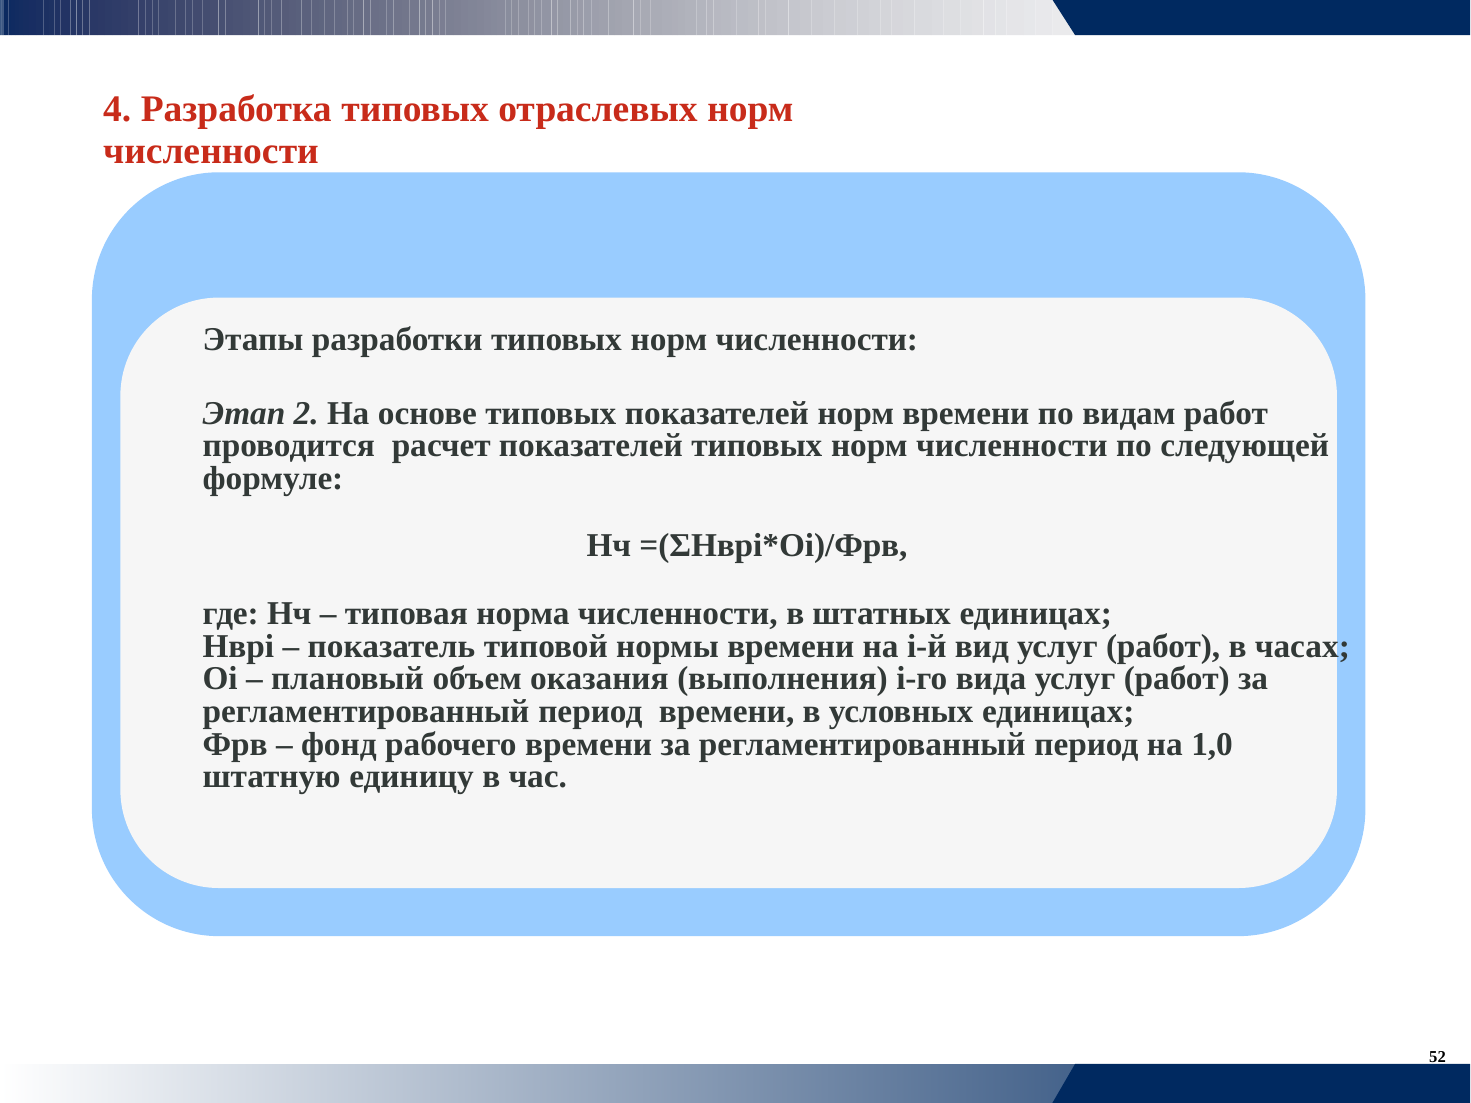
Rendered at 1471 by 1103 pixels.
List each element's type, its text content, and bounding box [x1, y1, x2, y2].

text_box 4. Разработка типовых отраслевых норм численности [103, 87, 794, 179]
text_box Этапы разработки типовых норм численности: Этап 2. На основе типовых показателей норм времени по видам работ проводится расчет показателей типовых норм численности по следующей формуле: Нч =(ΣНврi*Оi)/Фрв, где: Нч – типовая норма численности, в штатных единицах; Нврi – показатель типовой нормы времени на i-й вид услуг (работ), в часах; Оi – плановый объем оказания (выполнения) i-го вида услуг (работ) за регламентированный период времени, в условных единицах; Фрв – фонд рабочего времени за регламентированный период на 1,0 штатную единицу в час. [202, 326, 1351, 802]
text_box [118, 295, 1339, 891]
text_box 52 [1429, 1051, 1447, 1074]
text_box [89, 170, 1368, 939]
